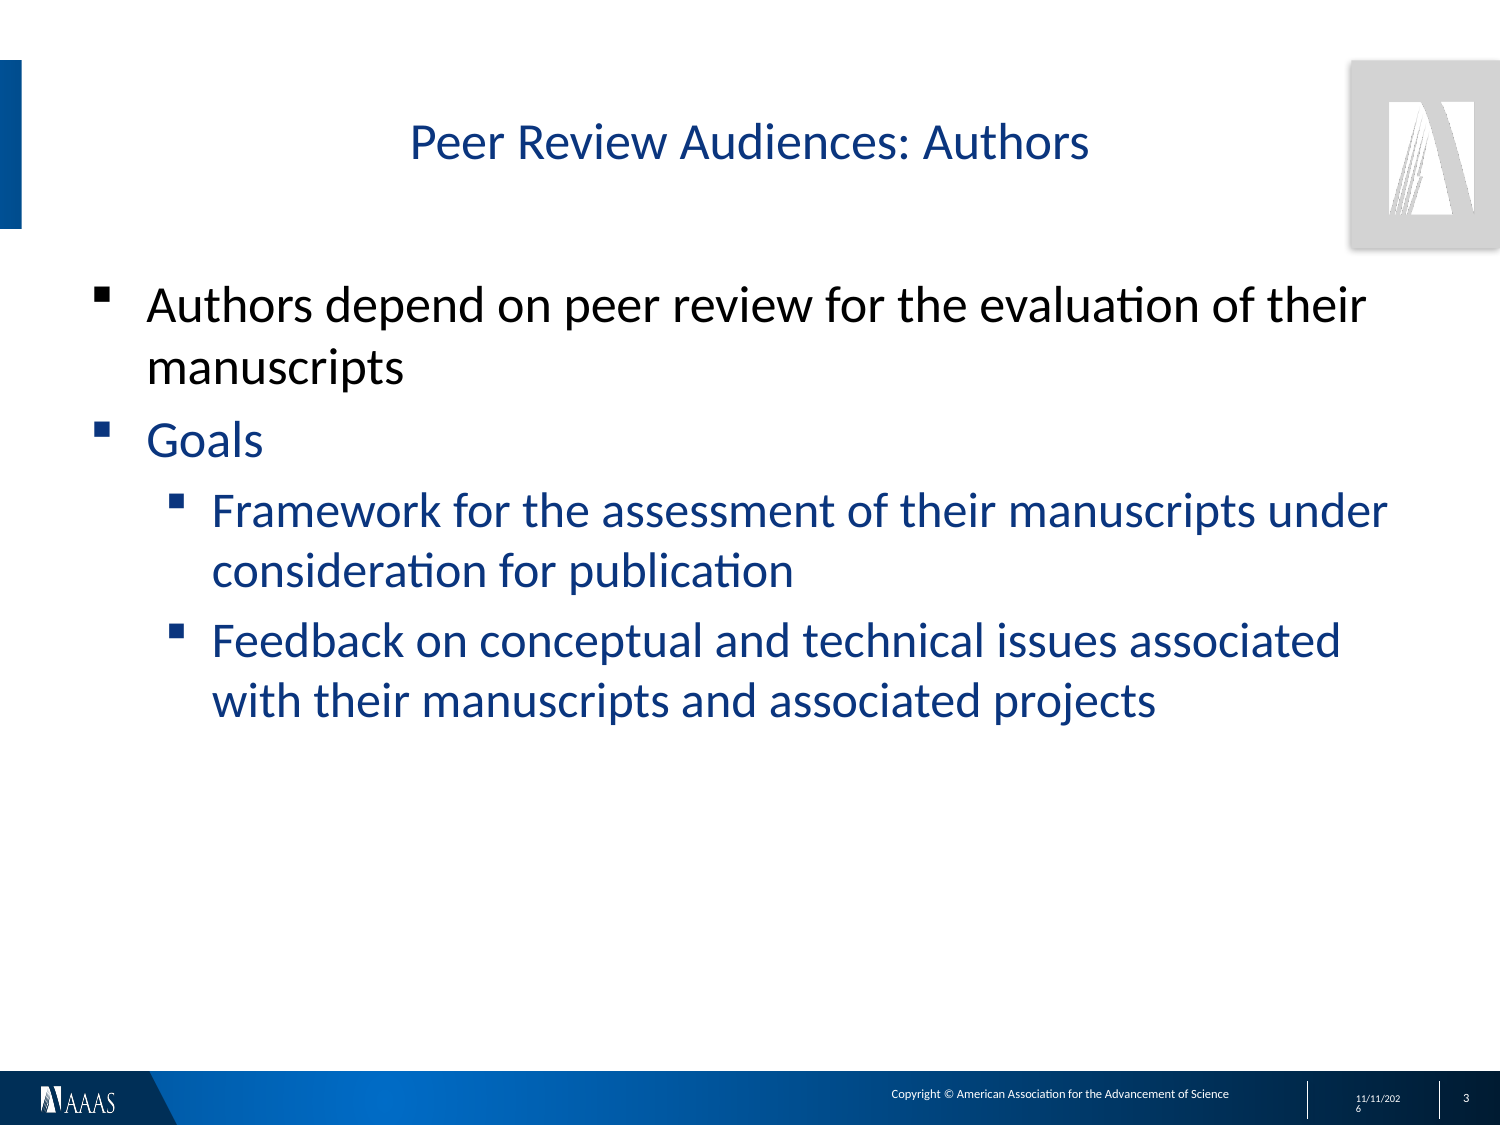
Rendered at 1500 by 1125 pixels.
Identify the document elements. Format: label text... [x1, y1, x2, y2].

title Peer Review Audiences: Authors [75, 45, 1425, 233]
picture [0, 60, 22, 229]
list Authors depend on peer review for the evaluation of their manuscripts Goals Framework for the assessment of their manuscripts under consideration for publication Feedback on conceptual and technical issues associated with their manuscripts and associated projects [75, 262, 1425, 1005]
picture [0, 1071, 1500, 1125]
